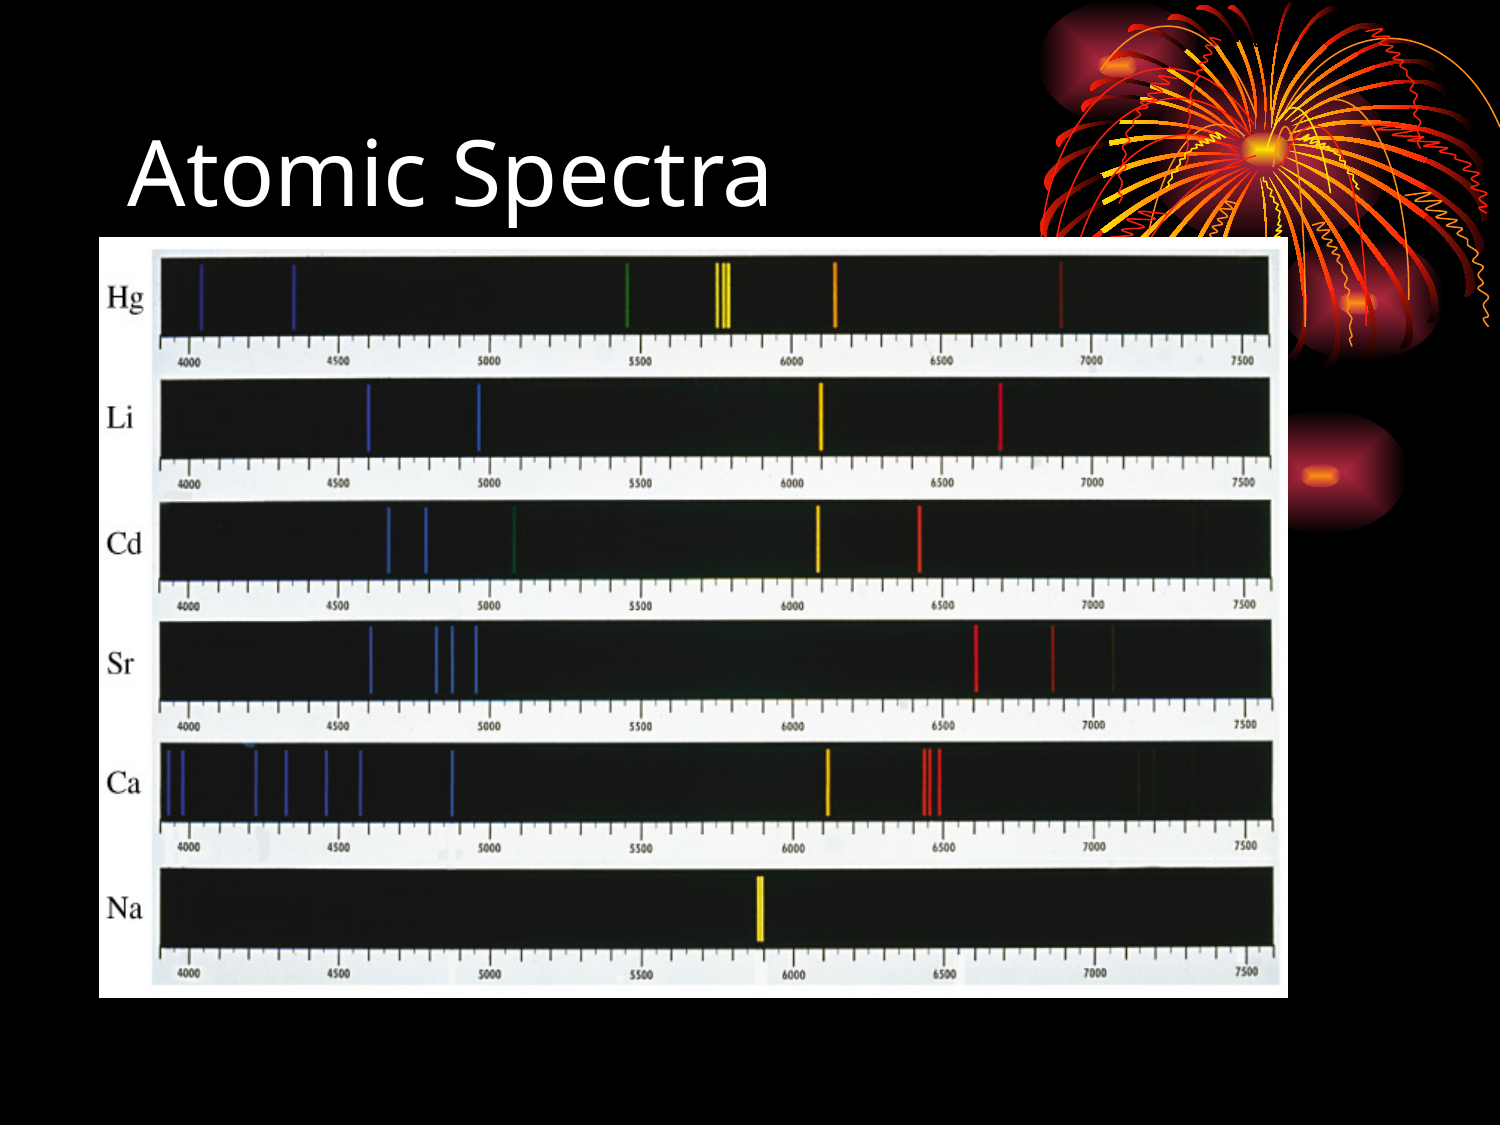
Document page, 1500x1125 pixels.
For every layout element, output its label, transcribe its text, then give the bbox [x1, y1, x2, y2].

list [99, 237, 1288, 998]
title Atomic Spectra [112, 49, 1388, 290]
